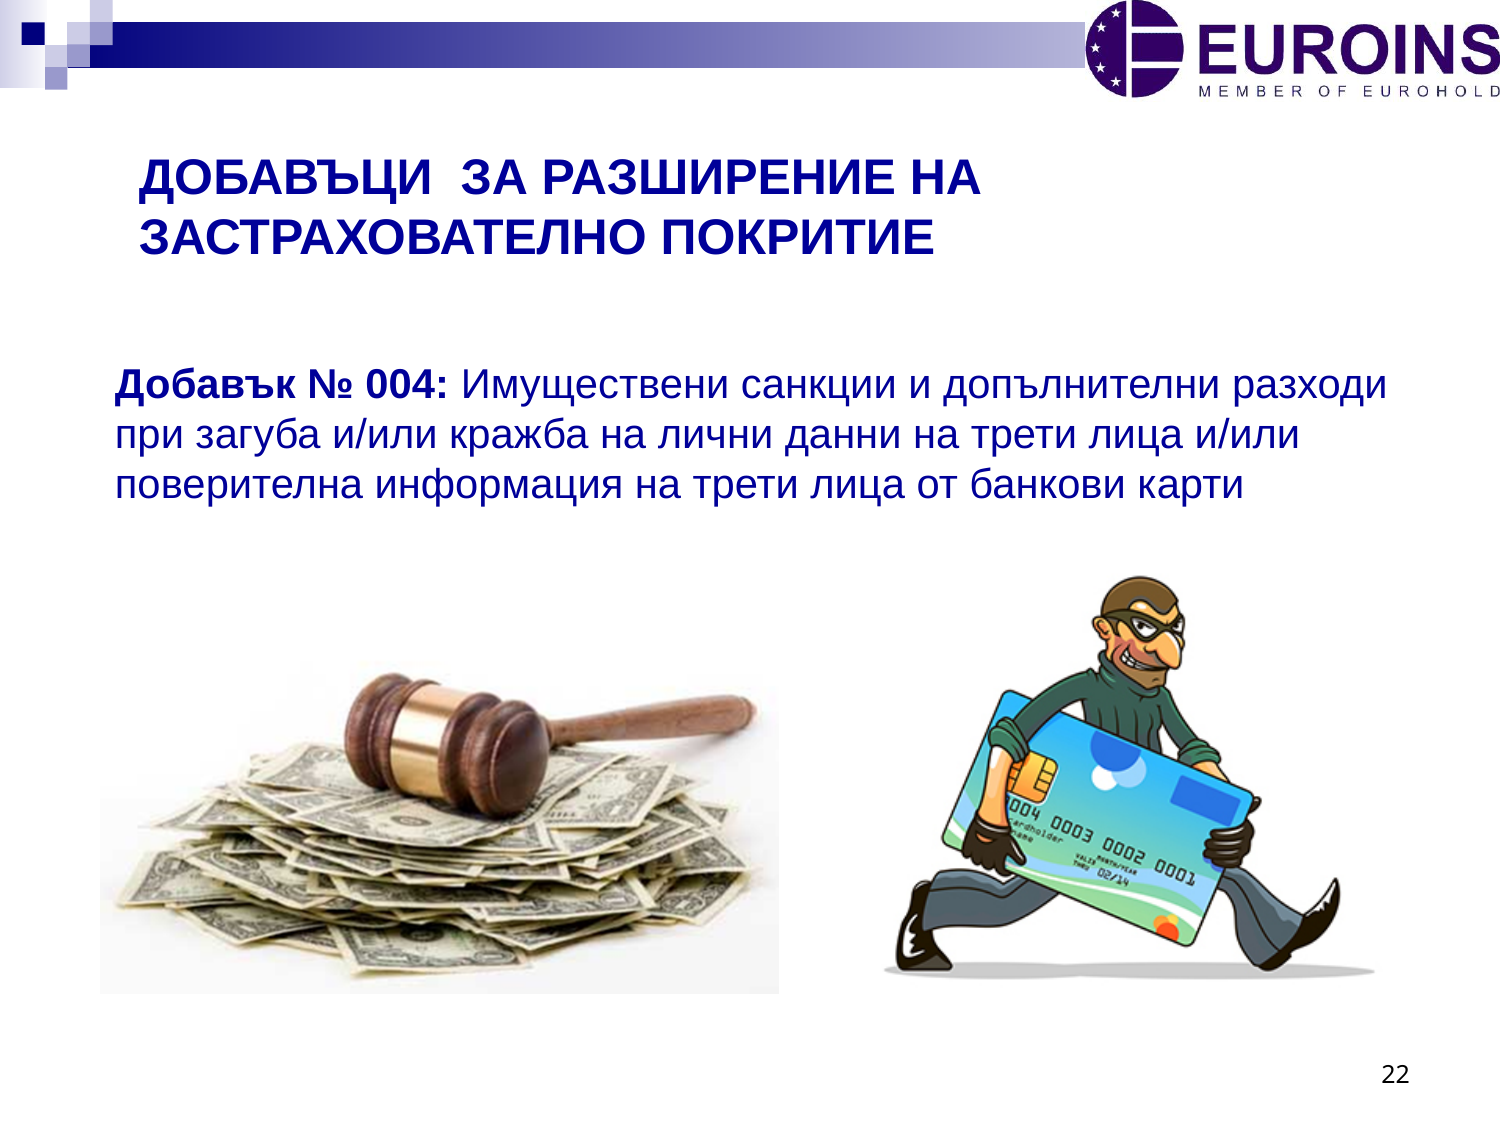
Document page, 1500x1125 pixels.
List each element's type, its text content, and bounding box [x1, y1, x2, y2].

picture [1085, 0, 1500, 102]
text_box Добавък № 004: Имуществени санкции и допълнителни разходи при загуба и/или кражба на лични данни на трети лица и/или поверителна информация на трети лица от банкови карти [100, 349, 1412, 515]
picture [844, 562, 1392, 990]
picture [100, 585, 779, 994]
slide_number 22 [1074, 1025, 1425, 1100]
text_box ДОБАВЪЦИ ЗА РАЗШИРЕНИЕ НА ЗАСТРАХОВАТЕЛНО ПОКРИТИЕ [123, 137, 1058, 272]
